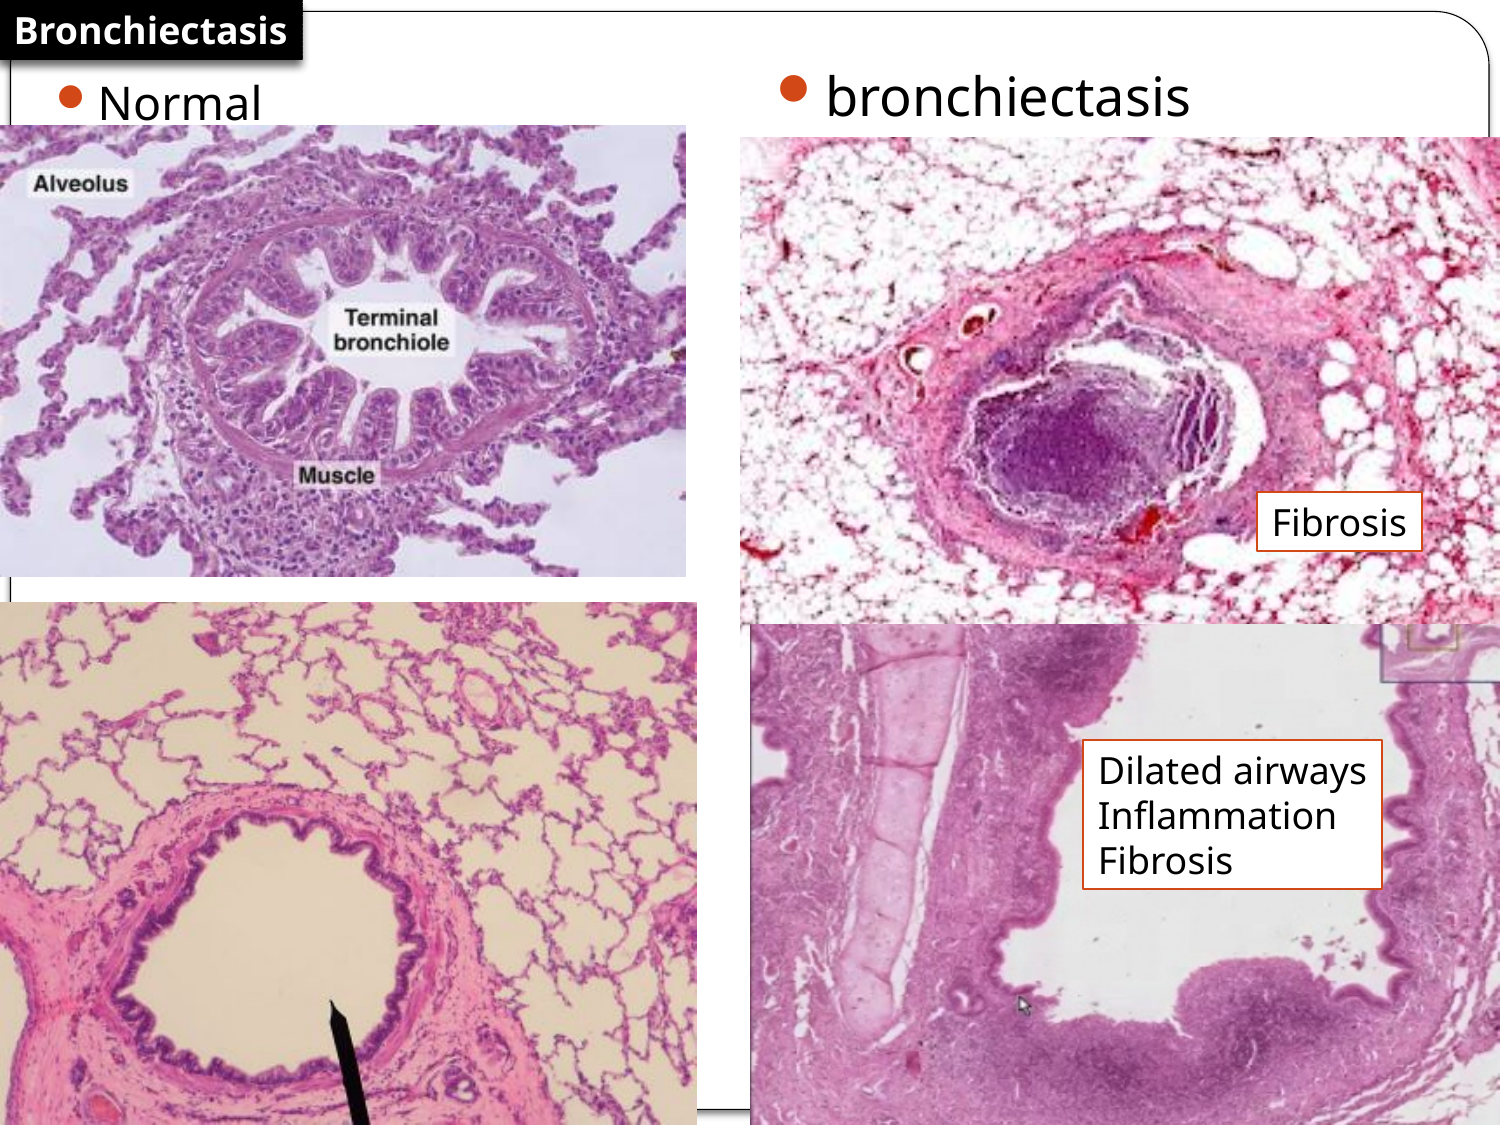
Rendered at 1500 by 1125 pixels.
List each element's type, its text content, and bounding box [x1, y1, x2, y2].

text_box Bronchiectasis [0, 0, 303, 60]
list Normal [41, 66, 704, 138]
picture [0, 125, 686, 577]
list bronchiectasis [761, 54, 1425, 135]
picture [0, 602, 697, 1125]
picture [740, 136, 1500, 1125]
